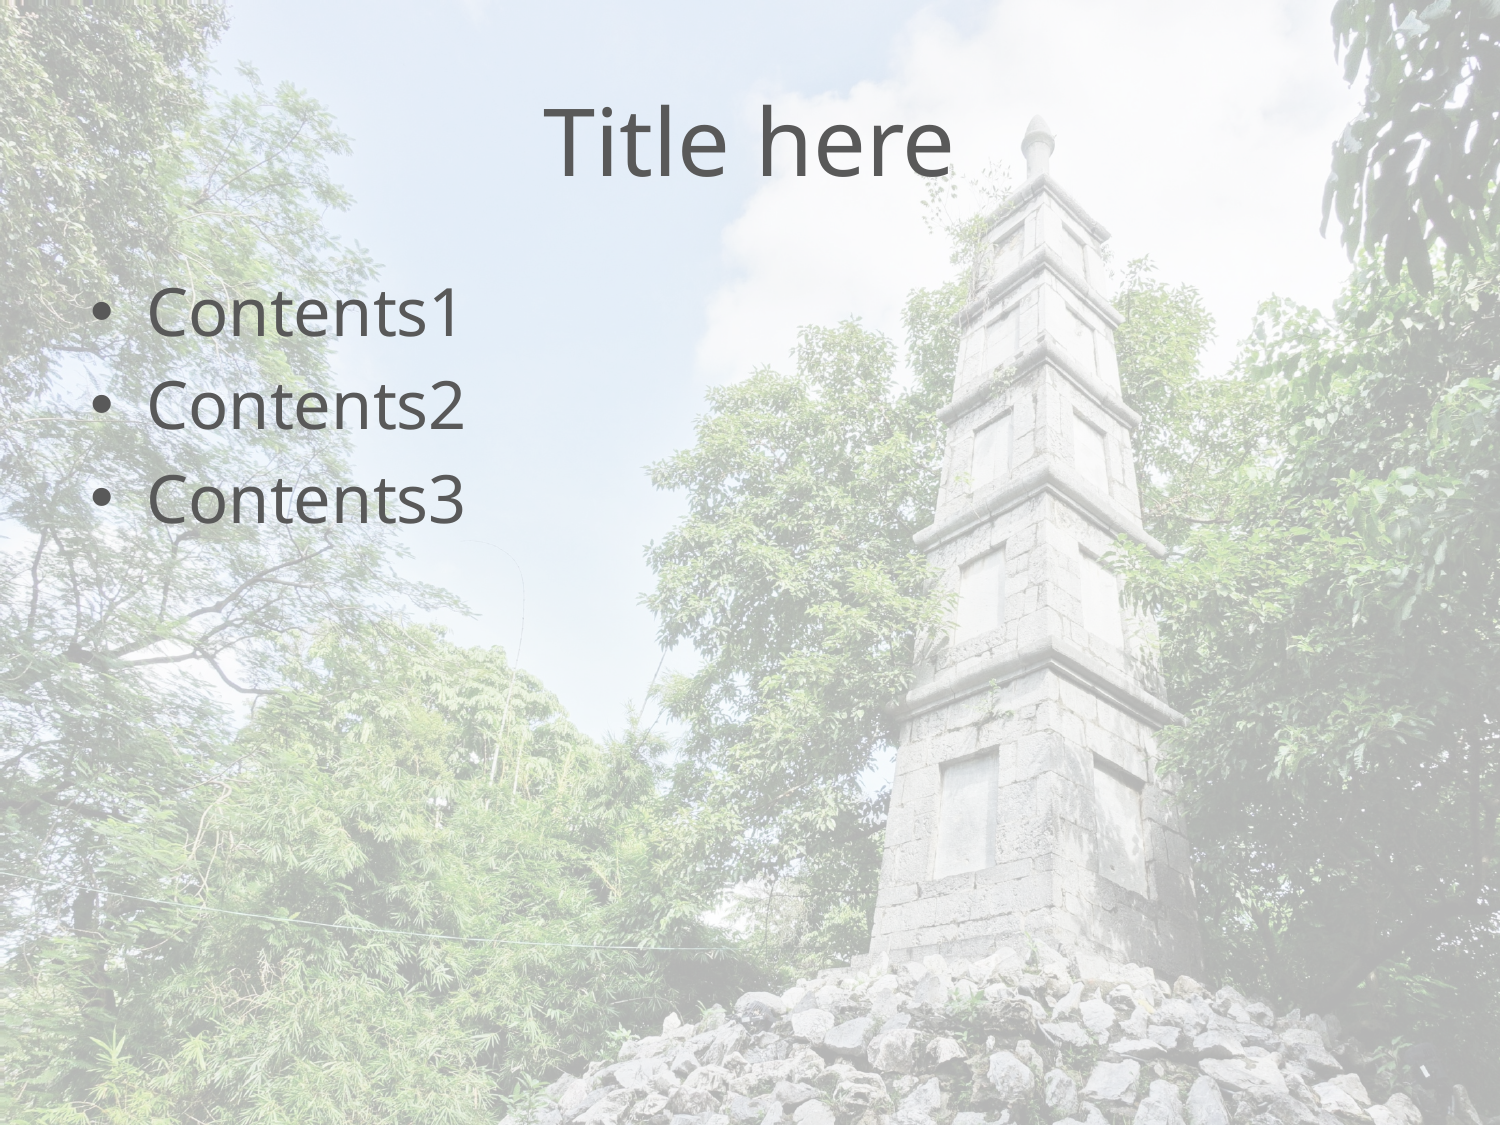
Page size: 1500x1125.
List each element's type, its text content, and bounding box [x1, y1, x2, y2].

list Contents1 Contents2 Contents3 [75, 262, 1425, 1005]
title Title here [75, 45, 1425, 233]
text_box [0, 0, 1500, 1125]
